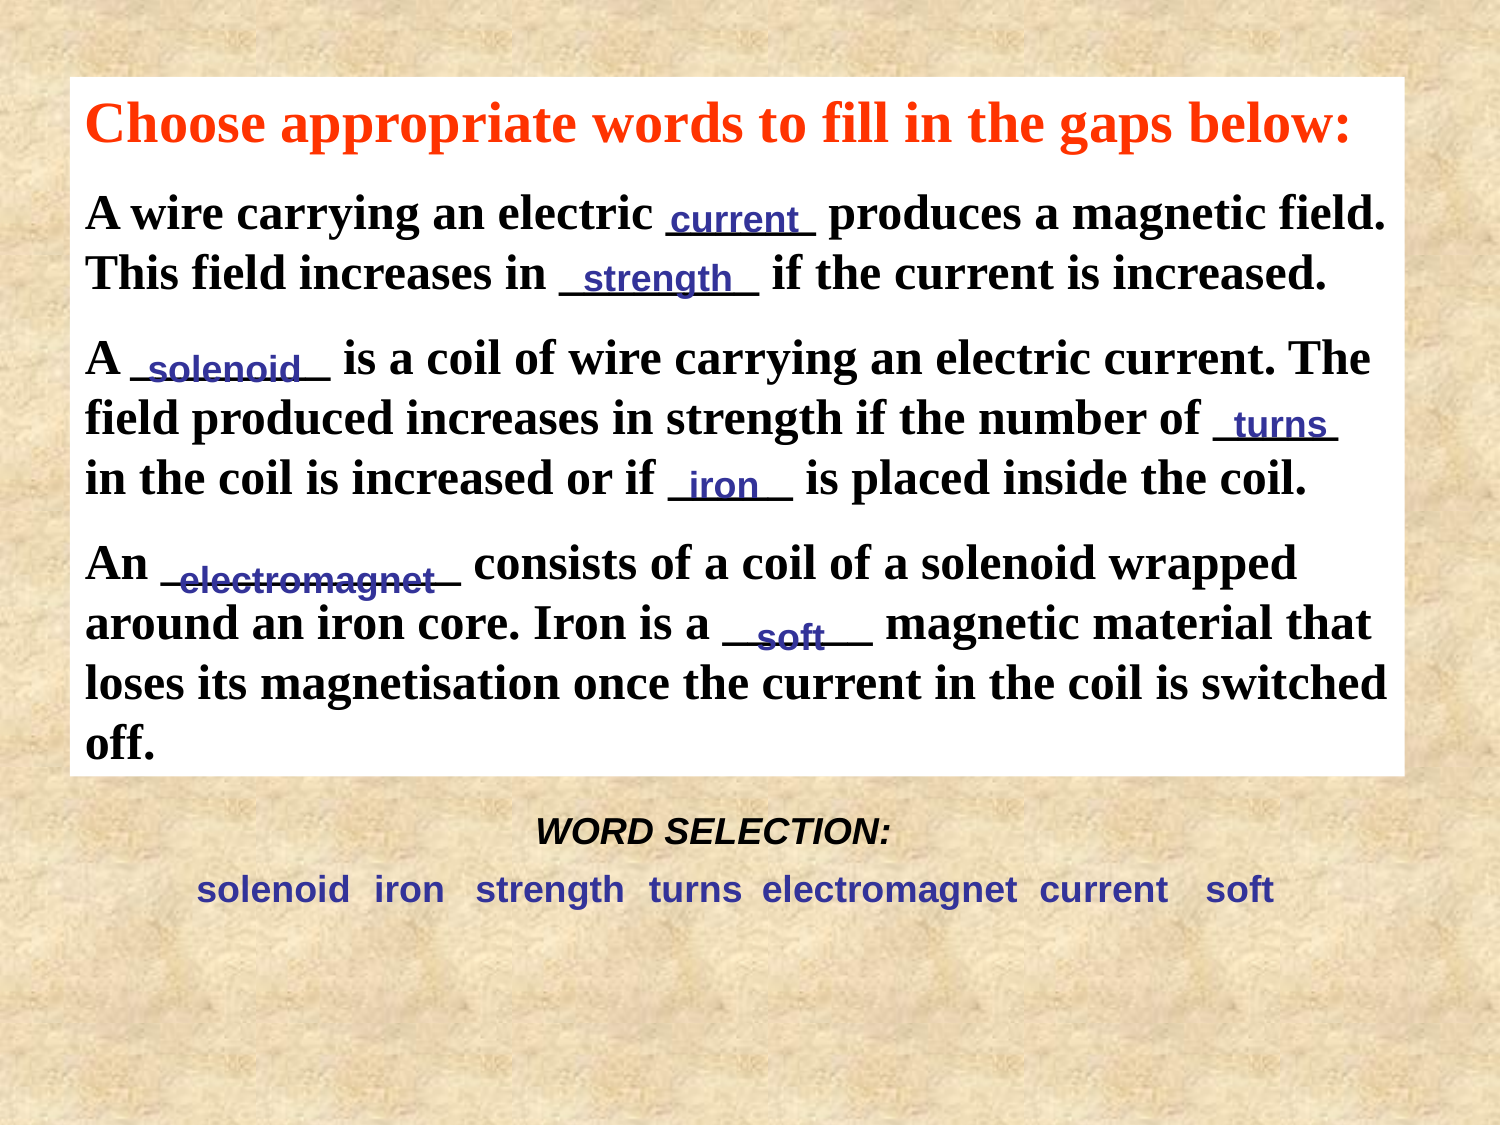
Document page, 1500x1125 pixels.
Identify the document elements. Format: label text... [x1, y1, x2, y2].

text_box electromagnet [164, 548, 473, 609]
text_box electromagnet [747, 857, 1056, 918]
text_box turns [634, 860, 747, 918]
picture [0, 0, 1500, 1125]
text_box WORD SELECTION: [520, 799, 958, 860]
text_box strength [480, 857, 634, 918]
text_box soft [741, 605, 870, 666]
text_box solenoid [132, 337, 341, 398]
text_box current [655, 187, 881, 248]
text_box Choose appropriate words to fill in the gaps below: A wire carrying an electric ______ produces a magnetic field. This field increases in ________ if the current is increased. A ________ is a coil of wire carrying an electric current. The field produced increases in strength if the number of _____ in the coil is increased or if _____ is placed inside the coil. An ____________ consists of a coil of a solenoid wrapped around an iron core. Iron is a ______ magnetic material that loses its magnetisation once the current in the coil is switched off. [69, 76, 1405, 777]
text_box soft [1250, 857, 1319, 918]
text_box strength [568, 246, 775, 307]
text_box turns [1219, 392, 1358, 452]
text_box iron [673, 453, 794, 514]
text_box iron [359, 857, 480, 918]
text_box solenoid [181, 857, 359, 918]
text_box current [1056, 857, 1250, 918]
